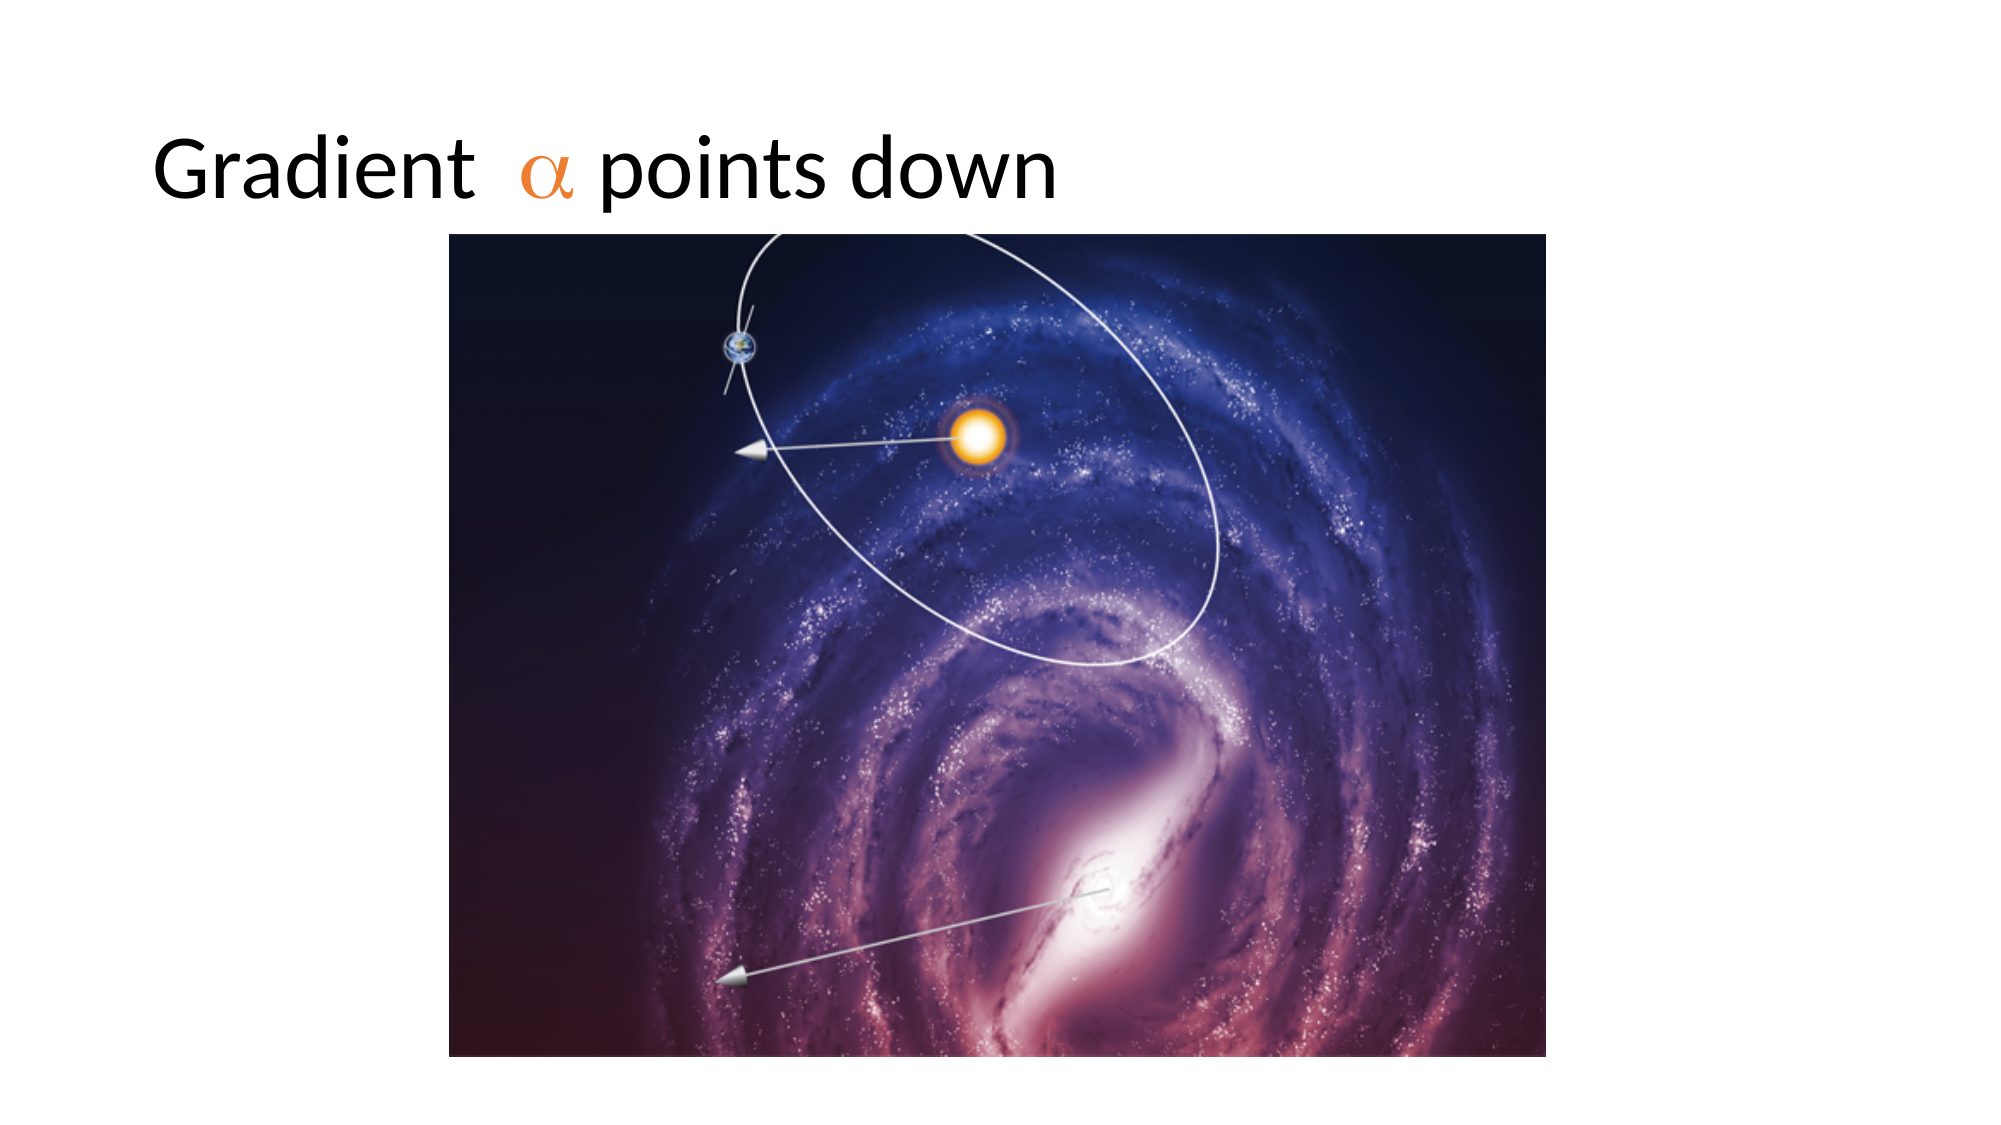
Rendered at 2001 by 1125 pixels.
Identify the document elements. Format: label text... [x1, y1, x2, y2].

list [249, 234, 1745, 1058]
title Gradient a points down [137, 59, 1863, 278]
